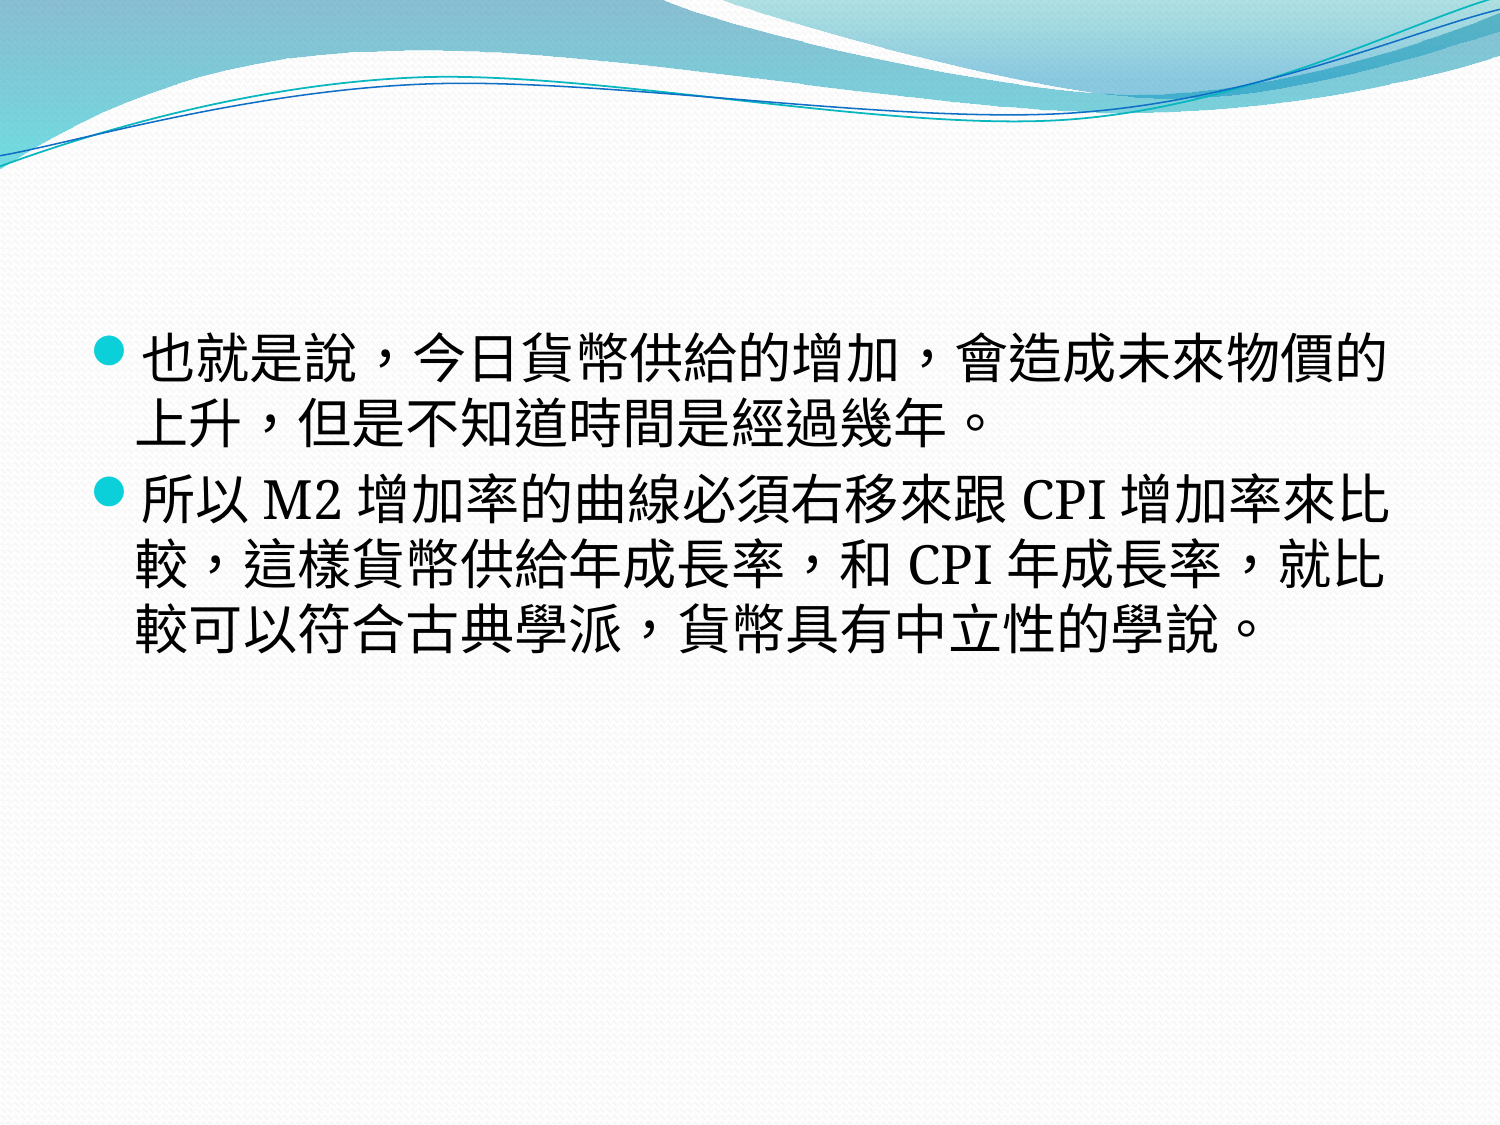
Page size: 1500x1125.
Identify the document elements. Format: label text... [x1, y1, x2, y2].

list 也就是說，今日貨幣供給的增加，會造成未來物價的上升，但是不知道時間是經過幾年。 所以M2增加率的曲線必須右移來跟CPI增加率來比較，這樣貨幣供給年成長率，和CPI年成長率，就比較可以符合古典學派，貨幣具有中立性的學說。 [75, 317, 1425, 1038]
